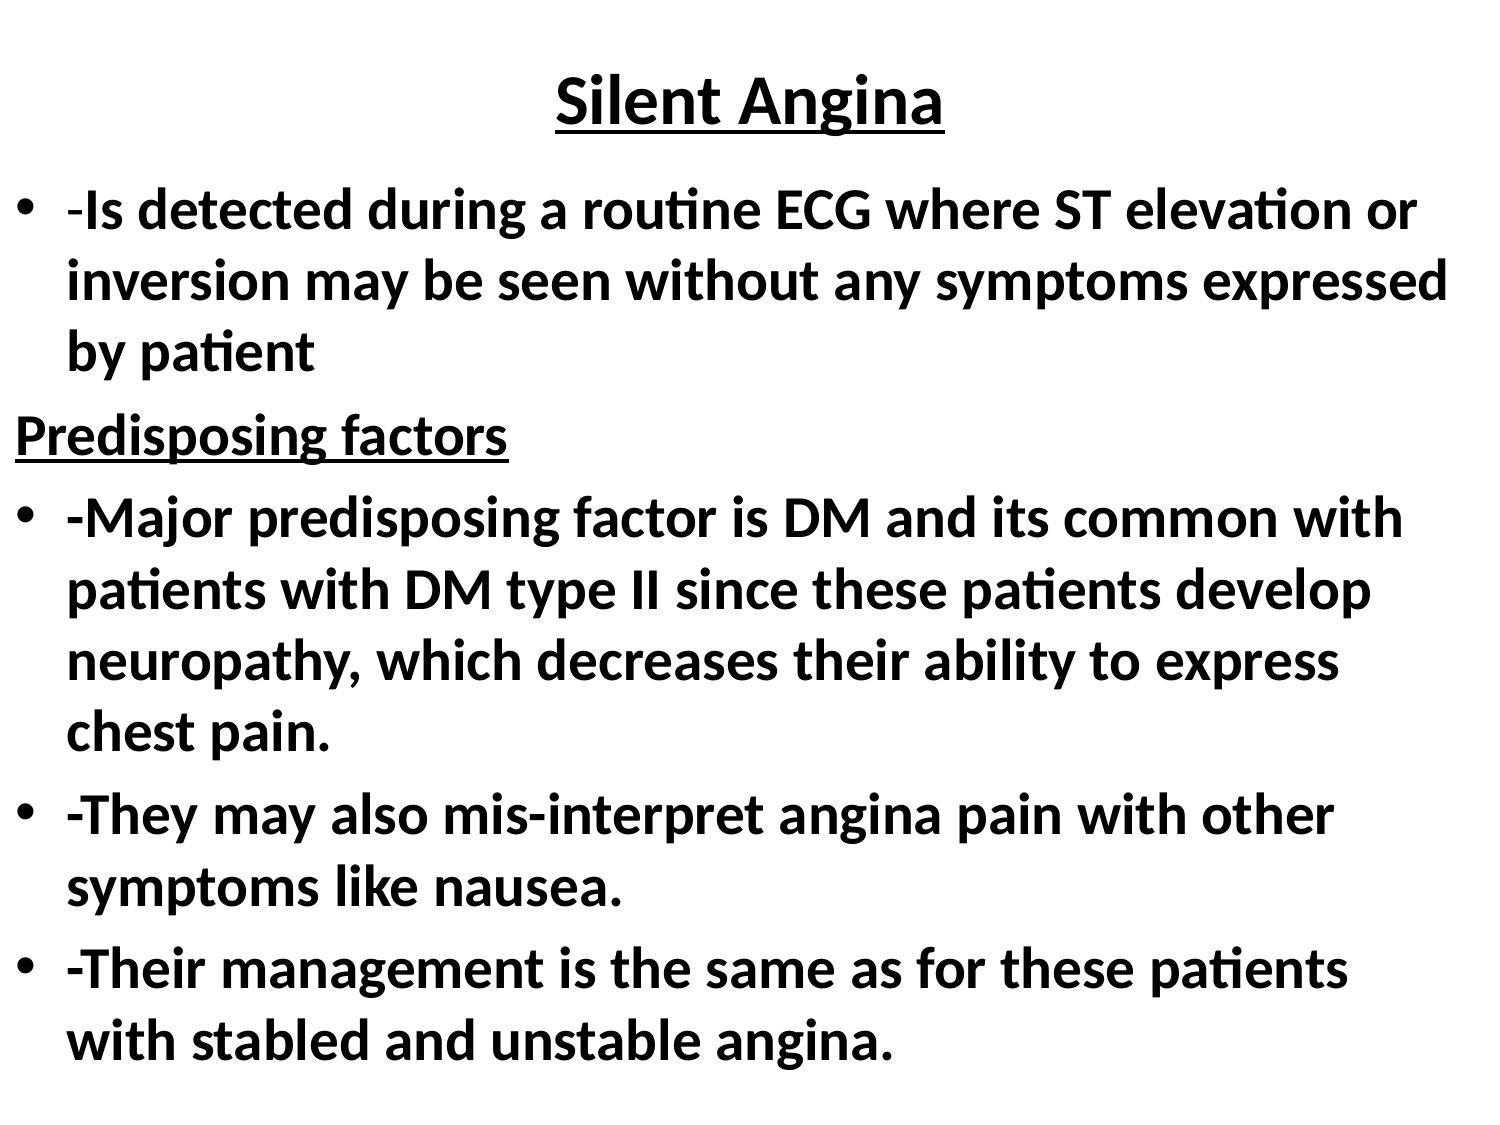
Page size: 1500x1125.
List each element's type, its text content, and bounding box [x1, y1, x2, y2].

title Silent Angina [75, 45, 1425, 162]
list -Is detected during a routine ECG where ST elevation or inversion may be seen without any symptoms expressed by patient Predisposing factors -Major predisposing factor is DM and its common with patients with DM type II since these patients develop neuropathy, which decreases their ability to express chest pain. -They may also mis-interpret angina pain with other symptoms like nausea. -Their management is the same as for these patients with stabled and unstable angina. [0, 162, 1475, 1088]
